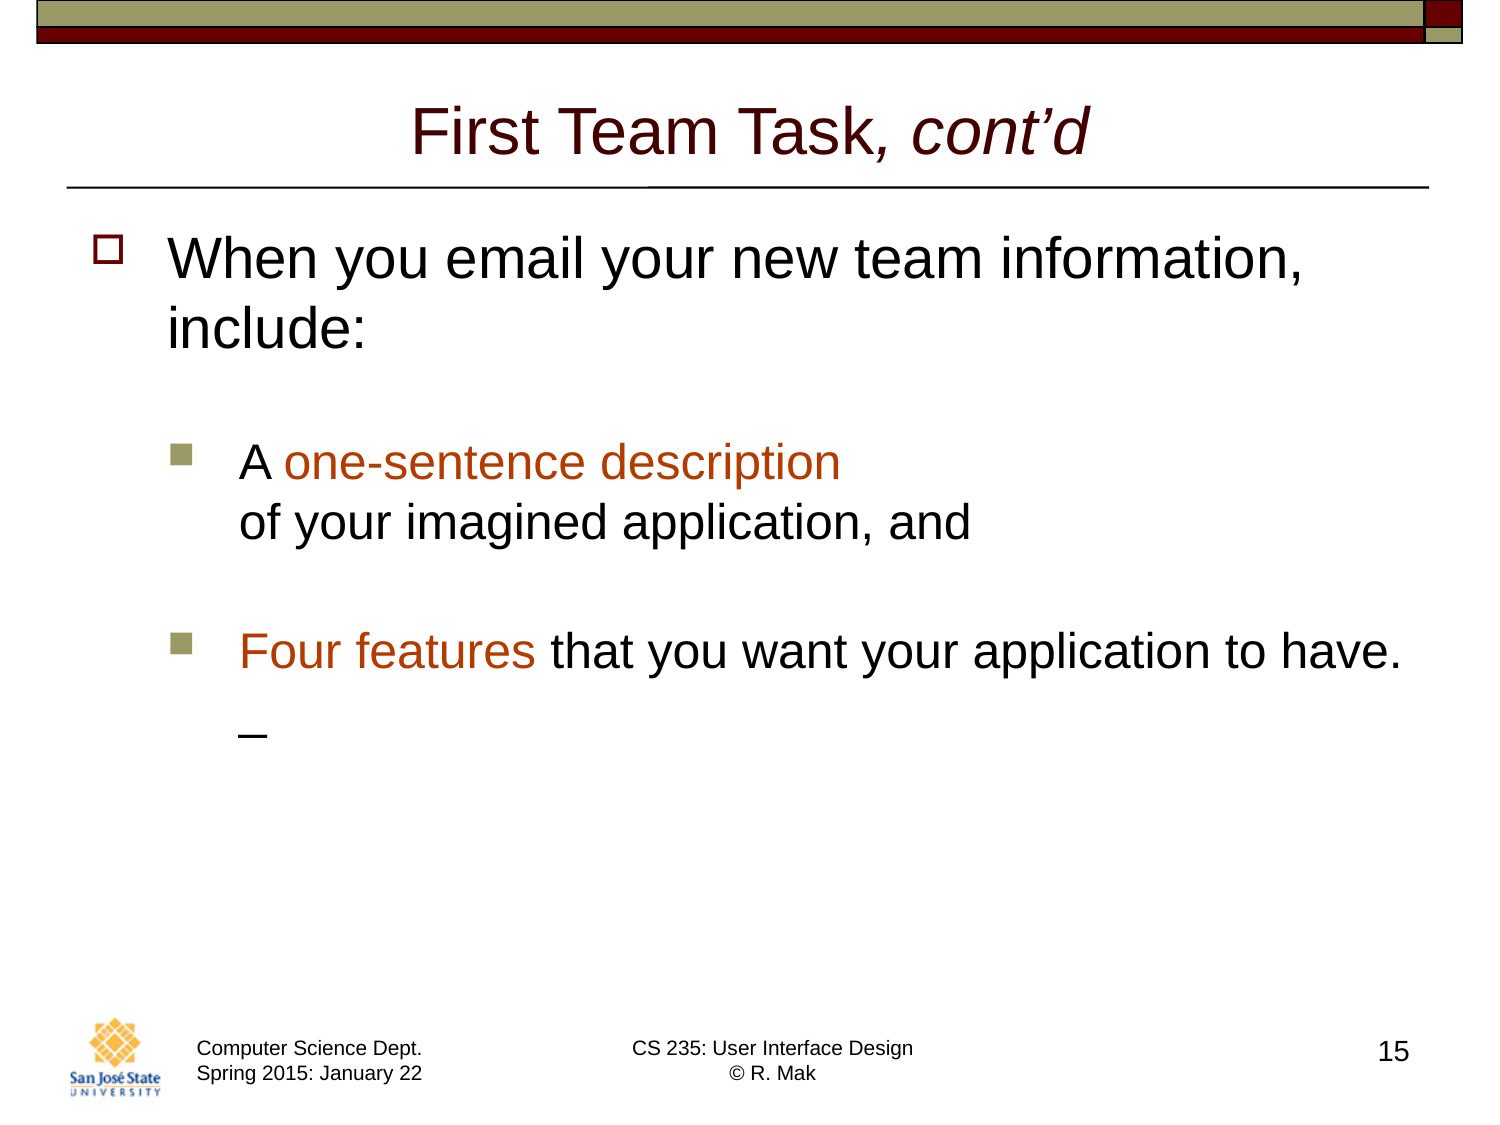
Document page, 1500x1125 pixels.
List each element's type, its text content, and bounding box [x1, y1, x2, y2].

list When you email your new team information, include: A one-sentence description of your imagined application, and Four features that you want your application to have. _ [75, 212, 1425, 1006]
title First Team Task, cont’d [75, 67, 1425, 175]
picture [60, 1012, 166, 1112]
slide_number 15 [1112, 1025, 1425, 1100]
